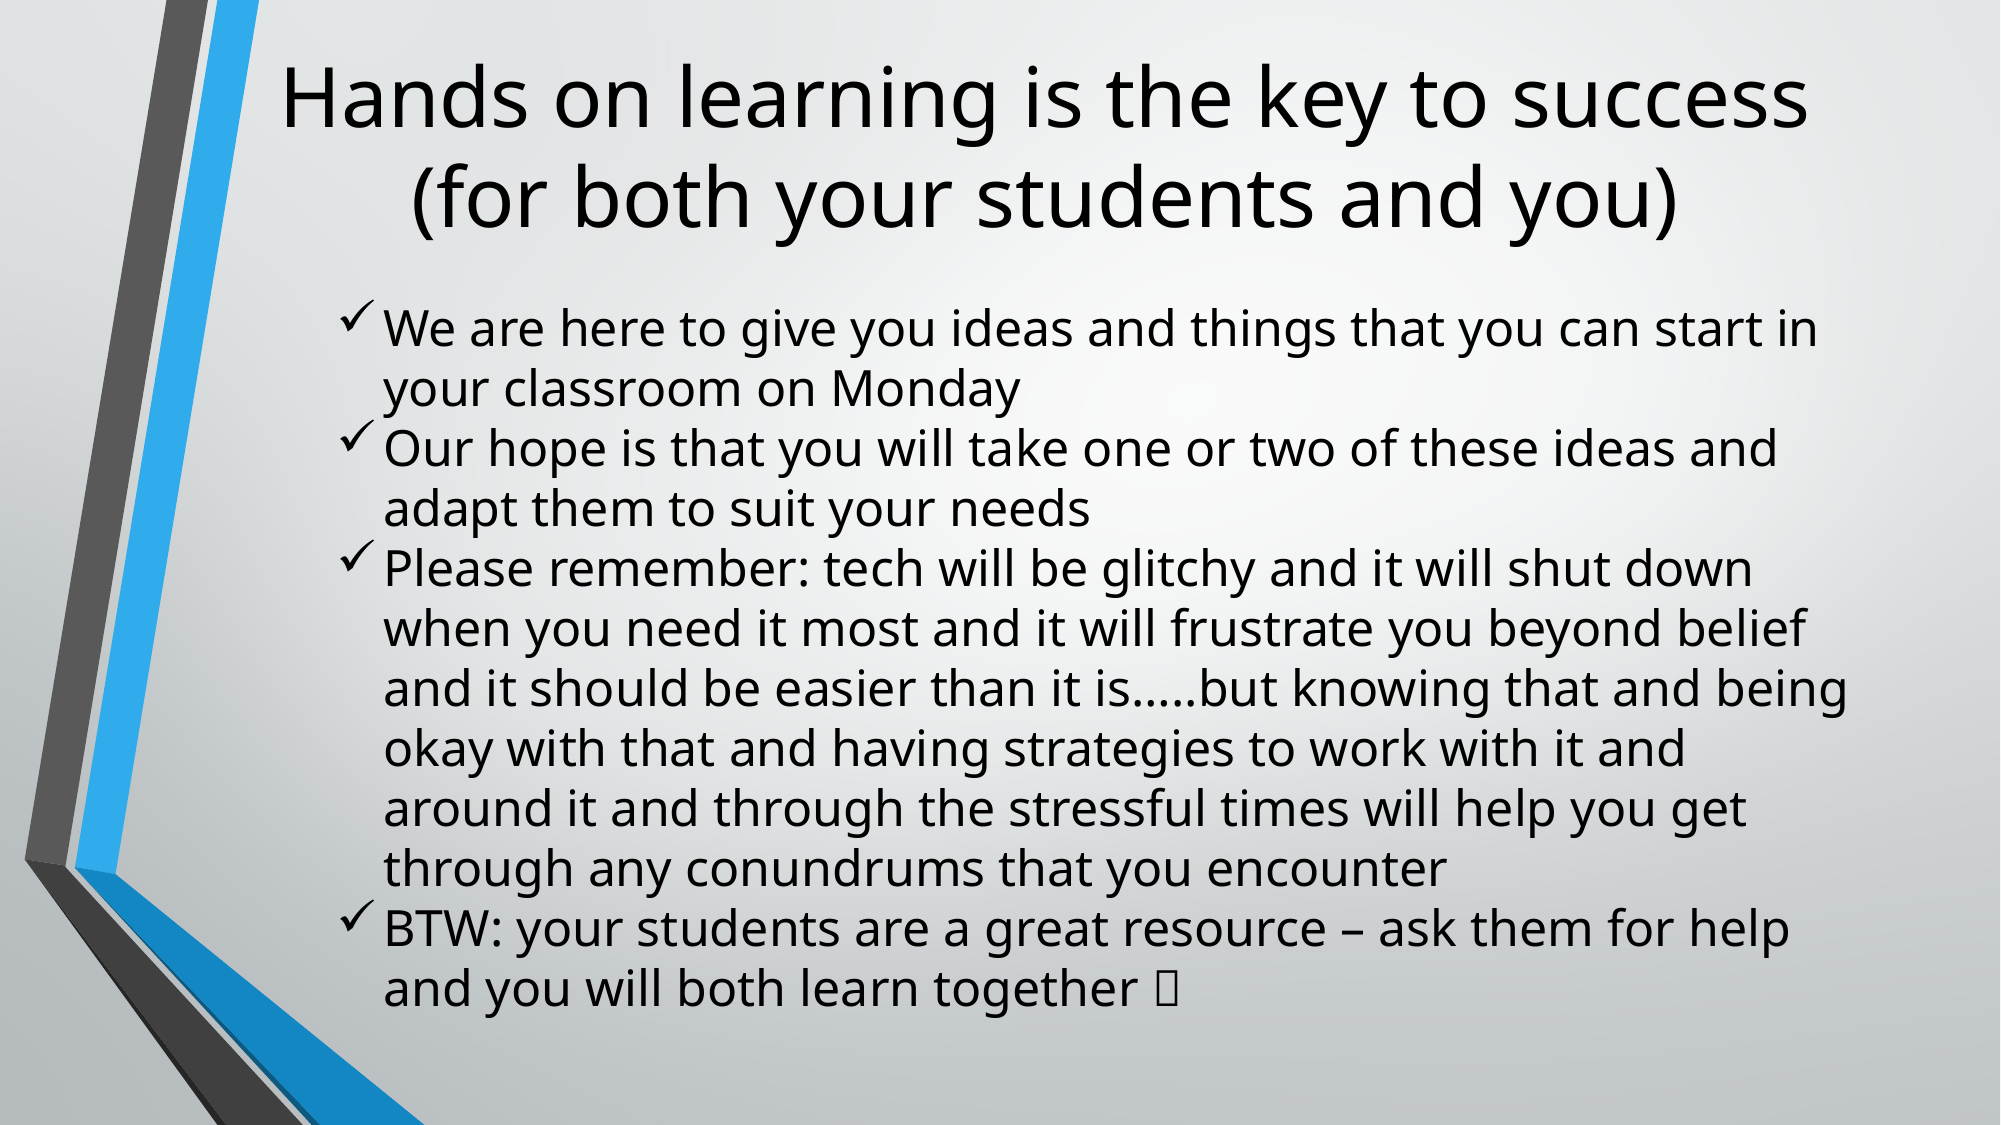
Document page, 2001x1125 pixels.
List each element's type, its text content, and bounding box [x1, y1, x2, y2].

text_box We are here to give you ideas and things that you can start in your classroom on Monday Our hope is that you will take one or two of these ideas and adapt them to suit your needs Please remember: tech will be glitchy and it will shut down when you need it most and it will frustrate you beyond belief and it should be easier than it is…..but knowing that and being okay with that and having strategies to work with it and around it and through the stressful times will help you get through any conundrums that you encounter BTW: your students are a great resource – ask them for help and you will both learn together  [321, 289, 1868, 1025]
title Hands on learning is the key to success (for both your students and you) [223, 0, 1868, 288]
